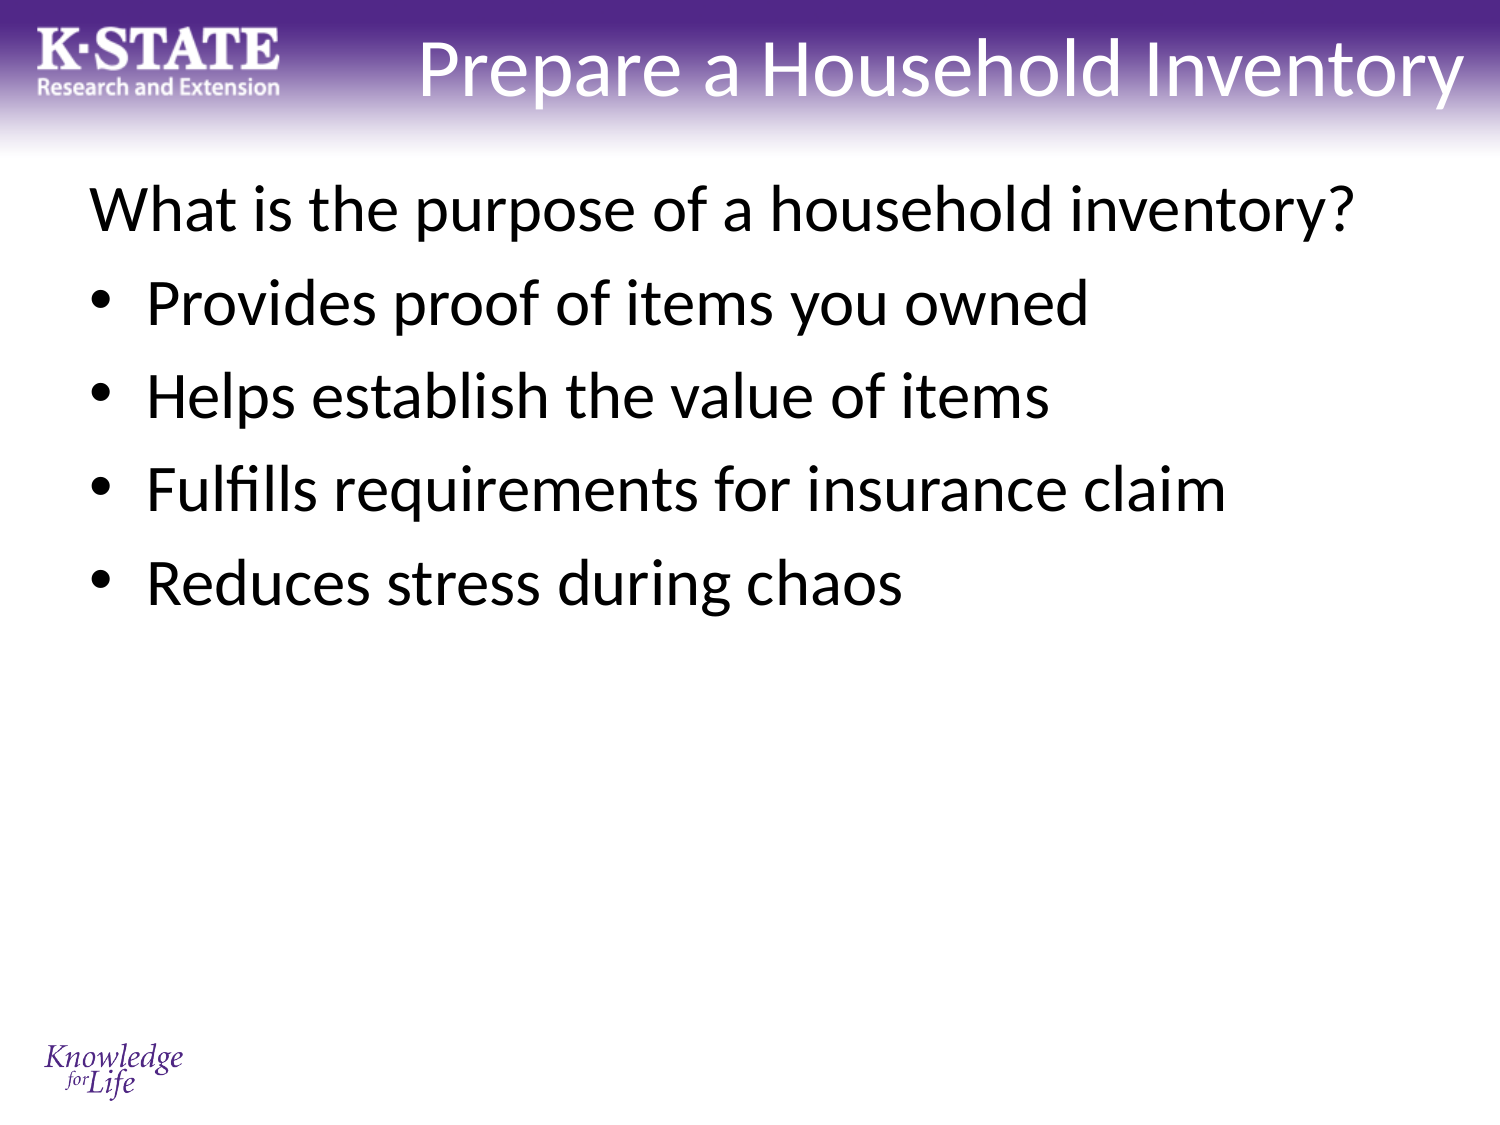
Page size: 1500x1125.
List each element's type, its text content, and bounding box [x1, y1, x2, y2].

title Prepare a Household Inventory [346, 5, 1482, 94]
picture [0, 0, 1500, 1125]
list What is the purpose of a household inventory? Provides proof of items you owned Helps establish the value of items Fulfills requirements for insurance claim Reduces stress during chaos [75, 119, 1425, 1005]
